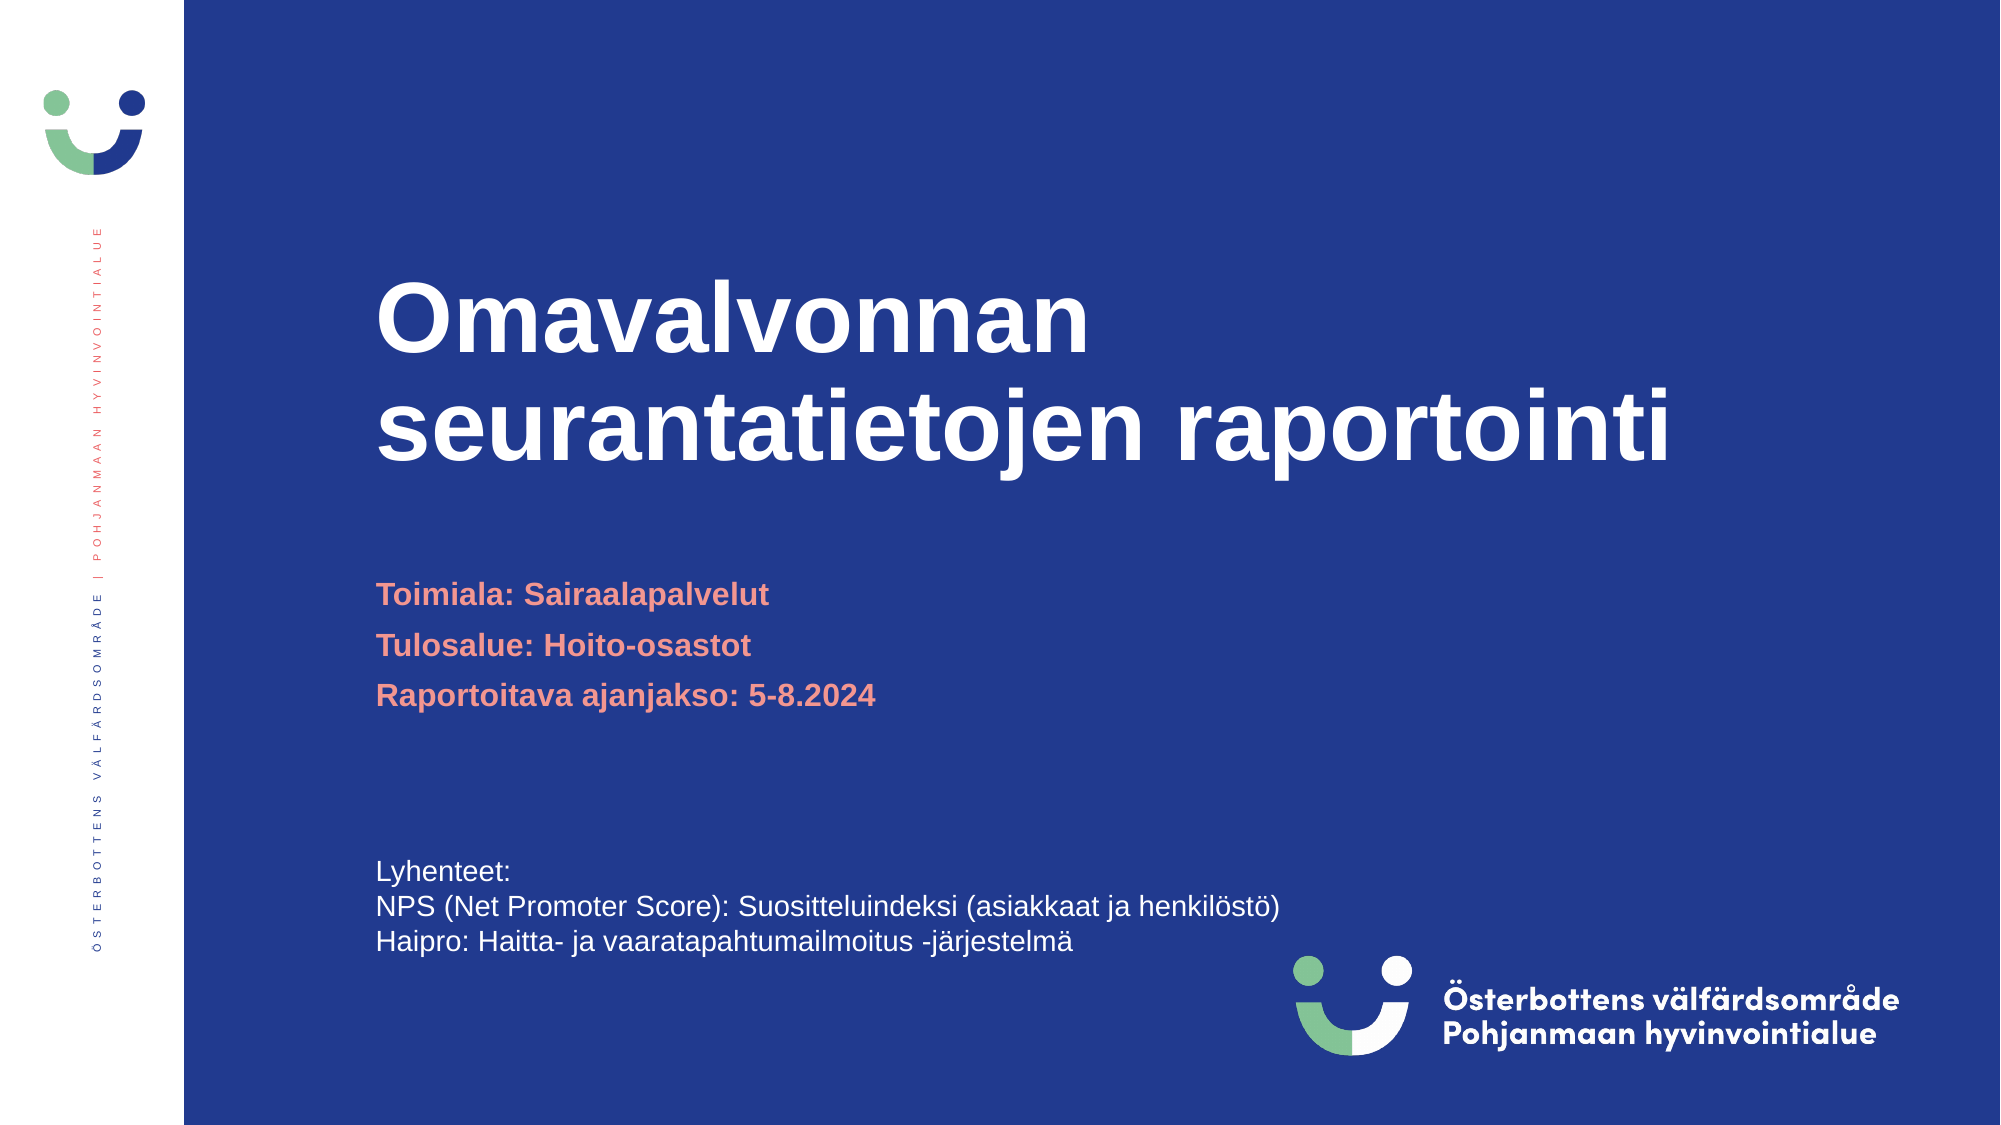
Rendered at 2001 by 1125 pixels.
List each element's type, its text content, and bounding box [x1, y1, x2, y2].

picture [43, 90, 145, 175]
title Omavalvonnan seurantatietojen raportointi [360, 150, 1767, 490]
picture [1293, 955, 1899, 1056]
text_box Lyhenteet: NPS (Net Promoter Score): Suositteluindeksi (asiakkaat ja henkilöstö) Haipro: Haitta- ja vaaratapahtumailmoitus -järjestelmä [360, 845, 1458, 965]
list Toimiala: Sairaalapalvelut Tulosalue: Hoito-osastot Raportoitava ajanjakso: 5-8.2024 [360, 570, 1663, 723]
